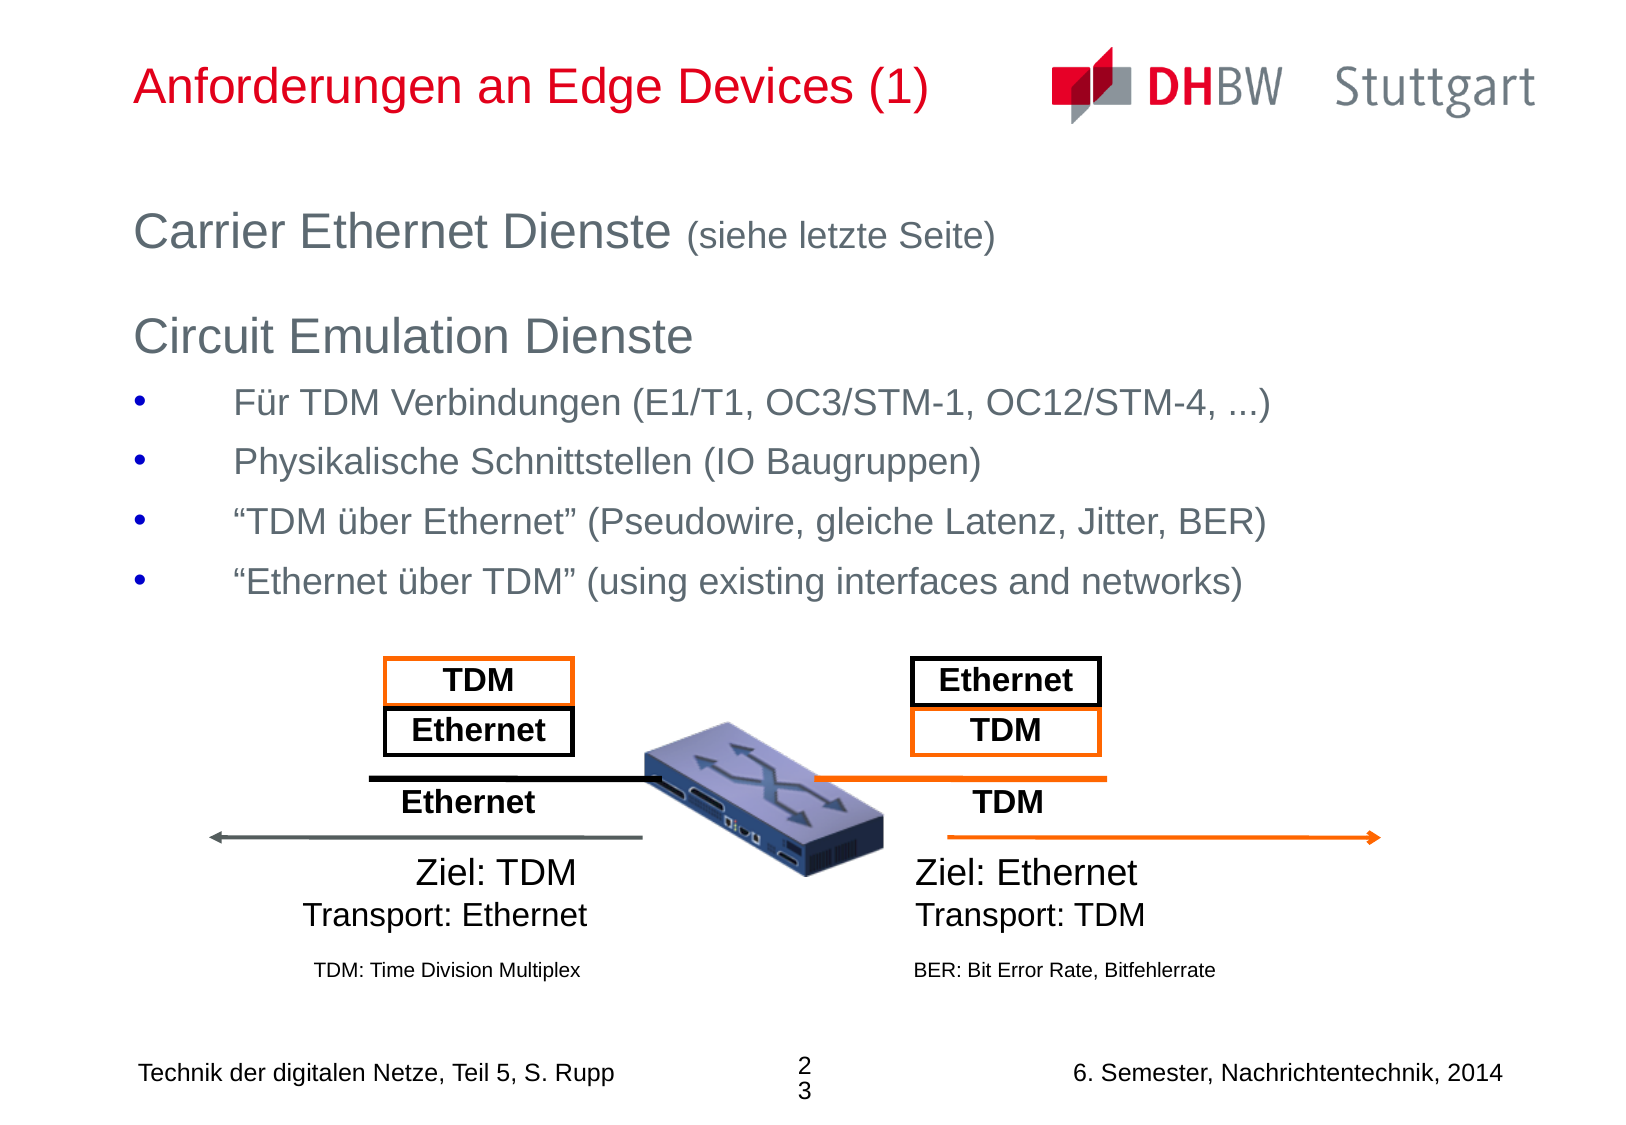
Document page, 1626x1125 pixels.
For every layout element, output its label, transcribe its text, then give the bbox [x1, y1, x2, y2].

text_box TDM [912, 708, 1100, 756]
text_box Ziel: Ethernet Transport: TDM [900, 849, 1323, 941]
text_box TDM [384, 658, 573, 706]
text_box TDM [926, 787, 1091, 828]
text_box Ethernet [384, 708, 573, 756]
text_box Ziel: TDM Transport: Ethernet [180, 849, 603, 981]
picture [1051, 46, 1537, 125]
text_box TDM: Time Division Multiplex BER: Bit Error Rate, Bitfehlerrate [298, 954, 1366, 990]
text_box Ethernet [357, 781, 579, 828]
text_box Ethernet [912, 658, 1100, 706]
picture [642, 719, 885, 877]
slide_number 23 [782, 1049, 831, 1089]
title Anforderungen an Edge Devices (1) [117, 45, 1053, 132]
list Carrier Ethernet Dienste (siehe letzte Seite) Circuit Emulation Dienste Für TDM Verbindungen (E1/T1, OC3/STM-1, OC12/STM-4, ...) Physikalische Schnittstellen (IO Baugruppen) “TDM über Ethernet” (Pseudowire, gleiche Latenz, Jitter, BER) “Ethernet über TDM” (using existing interfaces and networks) [124, 159, 1526, 1049]
